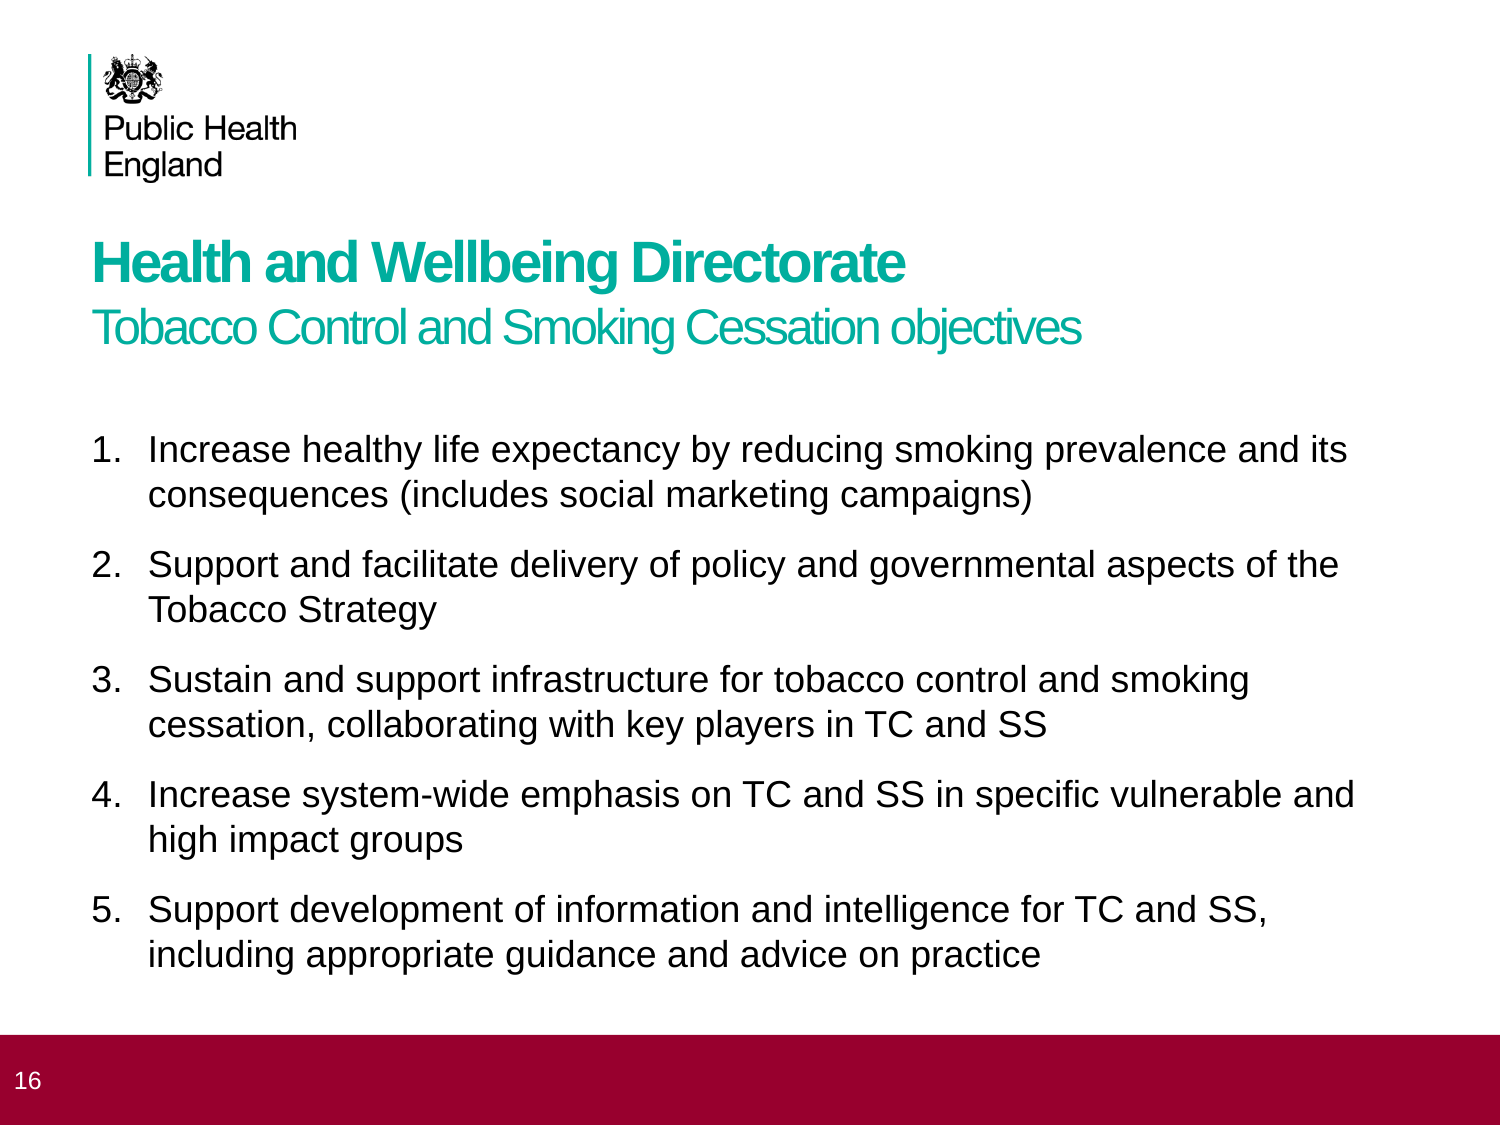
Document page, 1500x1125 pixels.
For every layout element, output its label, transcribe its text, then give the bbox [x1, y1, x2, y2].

slide_number 16 [0, 1034, 1500, 1125]
title Health and Wellbeing Directorate Tobacco Control and Smoking Cessation objectives [91, 224, 1409, 331]
picture [88, 54, 296, 183]
list Increase healthy life expectancy by reducing smoking prevalence and its consequences (includes social marketing campaigns) Support and facilitate delivery of policy and governmental aspects of the Tobacco Strategy Sustain and support infrastructure for tobacco control and smoking cessation, collaborating with key players in TC and SS Increase system-wide emphasis on TC and SS in specific vulnerable and high impact groups Support development of information and intelligence for TC and SS, including appropriate guidance and advice on practice [91, 424, 1409, 1010]
